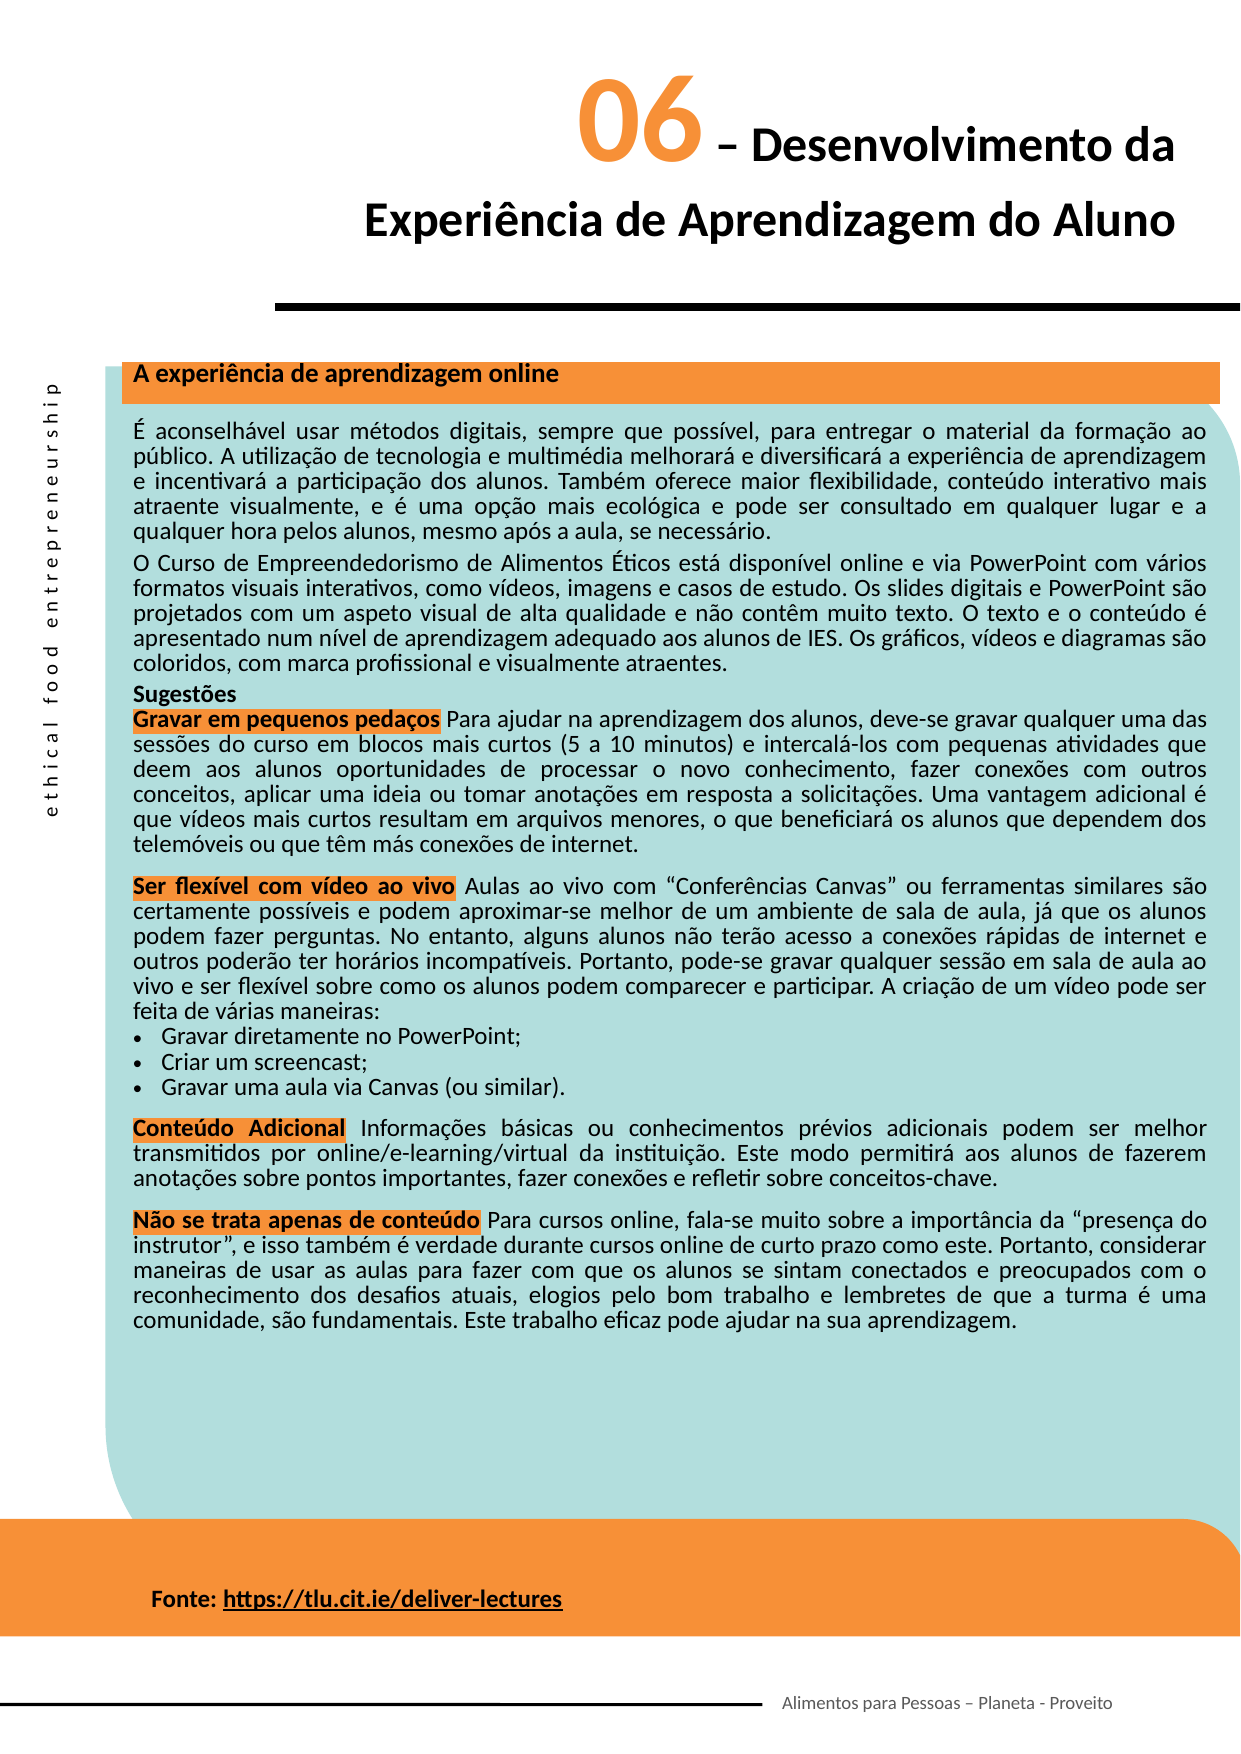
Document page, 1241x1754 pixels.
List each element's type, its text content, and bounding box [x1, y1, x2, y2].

table_header A experiência de aprendizagem online [122, 362, 1220, 404]
text_box 06 – Desenvolvimento da Experiência de Aprendizagem do Aluno [328, 29, 1192, 185]
text_box Fonte: https://tlu.cit.ie/deliver-lectures [136, 1575, 760, 1620]
table_cell É aconselhável usar métodos digitais, sempre que possível, para entregar o material da formação ao público. A utilização de tecnologia e multimédia melhorará e diversificará a experiência de aprendizagem e incentivará a participação dos alunos. Também oferece maior flexibilidade, conteúdo interativo mais atraente visualmente, e é uma opção mais ecológica e pode ser consultado em qualquer lugar e a qualquer hora pelos alunos, mesmo após a aula, se necessário. O Curso de Empreendedorismo de Alimentos Éticos está disponível online e via PowerPoint com vários formatos visuais interativos, como vídeos, imagens e casos de estudo. Os slides digitais e PowerPoint são projetados com um aspeto visual de alta qualidade e não contêm muito texto. O texto e o conteúdo é apresentado num nível de aprendizagem adequado aos alunos de IES. Os gráficos, vídeos e diagramas são coloridos, com marca profissional e visualmente atraentes. Sugestões Gravar em pequenos pedaços Para ajudar na aprendizagem dos alunos, deve-se gravar qualquer uma das sessões do curso em blocos mais curtos (5 a 10 minutos) e intercalá-los com pequenas atividades que deem aos alunos oportunidades de processar o novo conhecimento, fazer conexões com outros conceitos, aplicar uma ideia ou tomar anotações em resposta a solicitações. Uma vantagem adicional é que vídeos mais curtos resultam em arquivos menores, o que beneficiará os alunos que dependem dos telemóveis ou que têm más conexões de internet. Ser flexível com vídeo ao vivo Aulas ao vivo com “Conferências Canvas” ou ferramentas similares são certamente possíveis e podem aproximar-se melhor de um ambiente de sala de aula, já que os alunos podem fazer perguntas. No entanto, alguns alunos não terão acesso a conexões rápidas de internet e outros poderão ter horários incompatíveis. Portanto, pode-se gravar qualquer sessão em sala de aula ao vivo e ser flexível sobre como os alunos podem comparecer e participar. A criação de um vídeo pode ser feita de várias maneiras: Gravar diretamente no PowerPoint; Criar um screencast; Gravar uma aula via Canvas (ou similar). Conteúdo Adicional Informações básicas ou conhecimentos prévios adicionais podem ser melhor transmitidos por online/e-learning/virtual da instituição. Este modo permitirá aos alunos de fazerem anotações sobre pontos importantes, fazer conexões e refletir sobre conceitos-chave. Não se trata apenas de conteúdo Para cursos online, fala-se muito sobre a importância da “presença do instrutor”, e isso também é verdade durante cursos online de curto prazo como este. Portanto, considerar maneiras de usar as aulas para fazer com que os alunos se sintam conectados e preocupados com o reconhecimento dos desafios atuais, elogios pelo bom trabalho e lembretes de que a turma é uma comunidade, são fundamentais. Este trabalho eficaz pode ajudar na sua aprendizagem. [122, 404, 1220, 1488]
